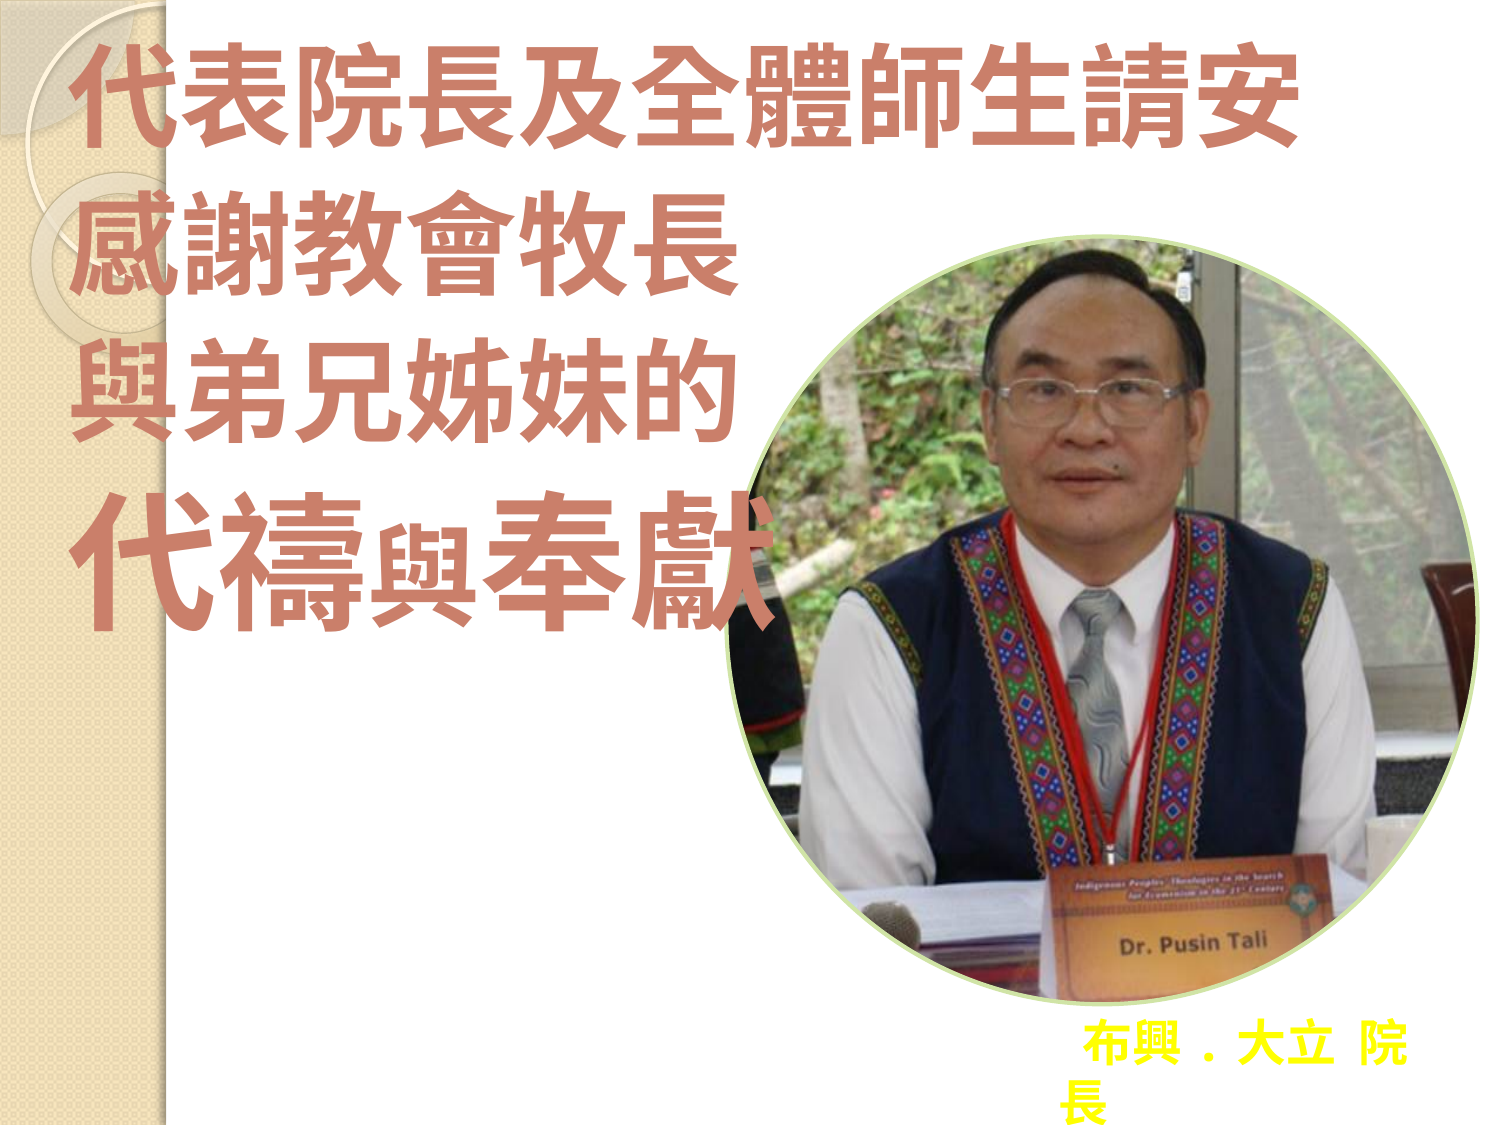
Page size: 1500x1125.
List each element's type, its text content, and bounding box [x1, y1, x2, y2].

text_box 布興.大立 院長 [1043, 1004, 1470, 1125]
list 代表院長及全體師生請安 感謝教會牧長 與弟兄姊妹的 代禱與奉獻 [41, 19, 1471, 1094]
text_box [1471, 537, 1480, 703]
